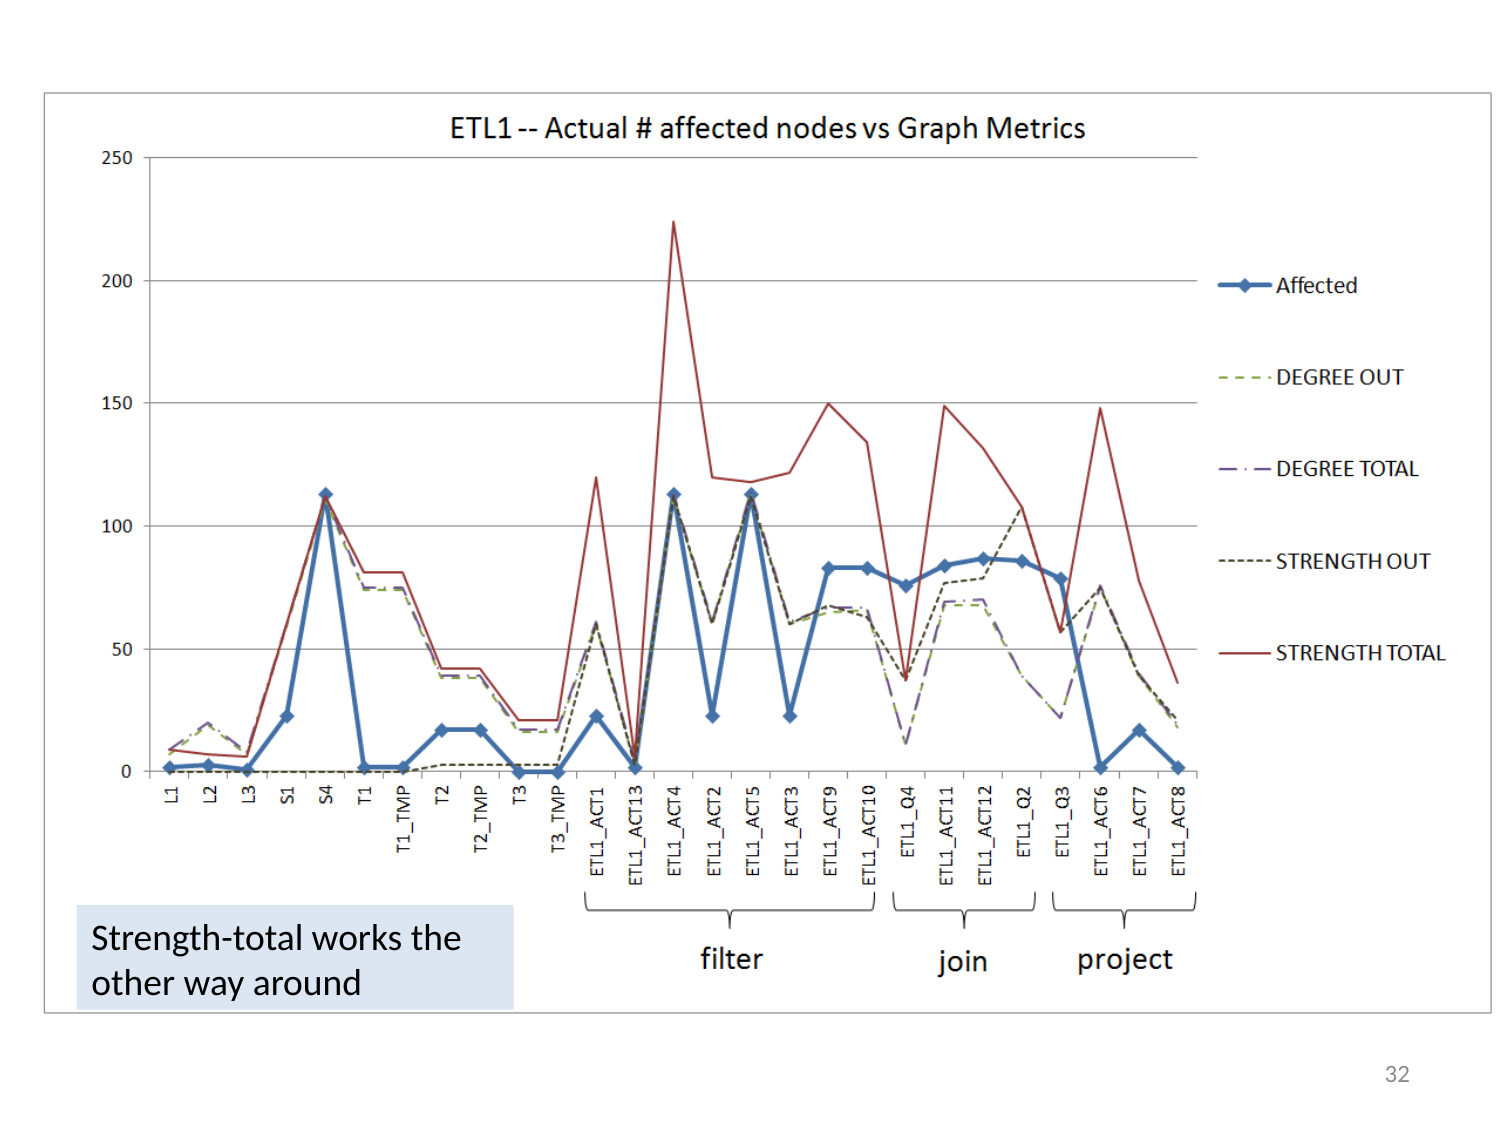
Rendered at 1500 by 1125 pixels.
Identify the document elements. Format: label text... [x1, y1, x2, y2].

picture [38, 89, 1500, 1024]
slide_number 32 [1074, 1042, 1425, 1103]
